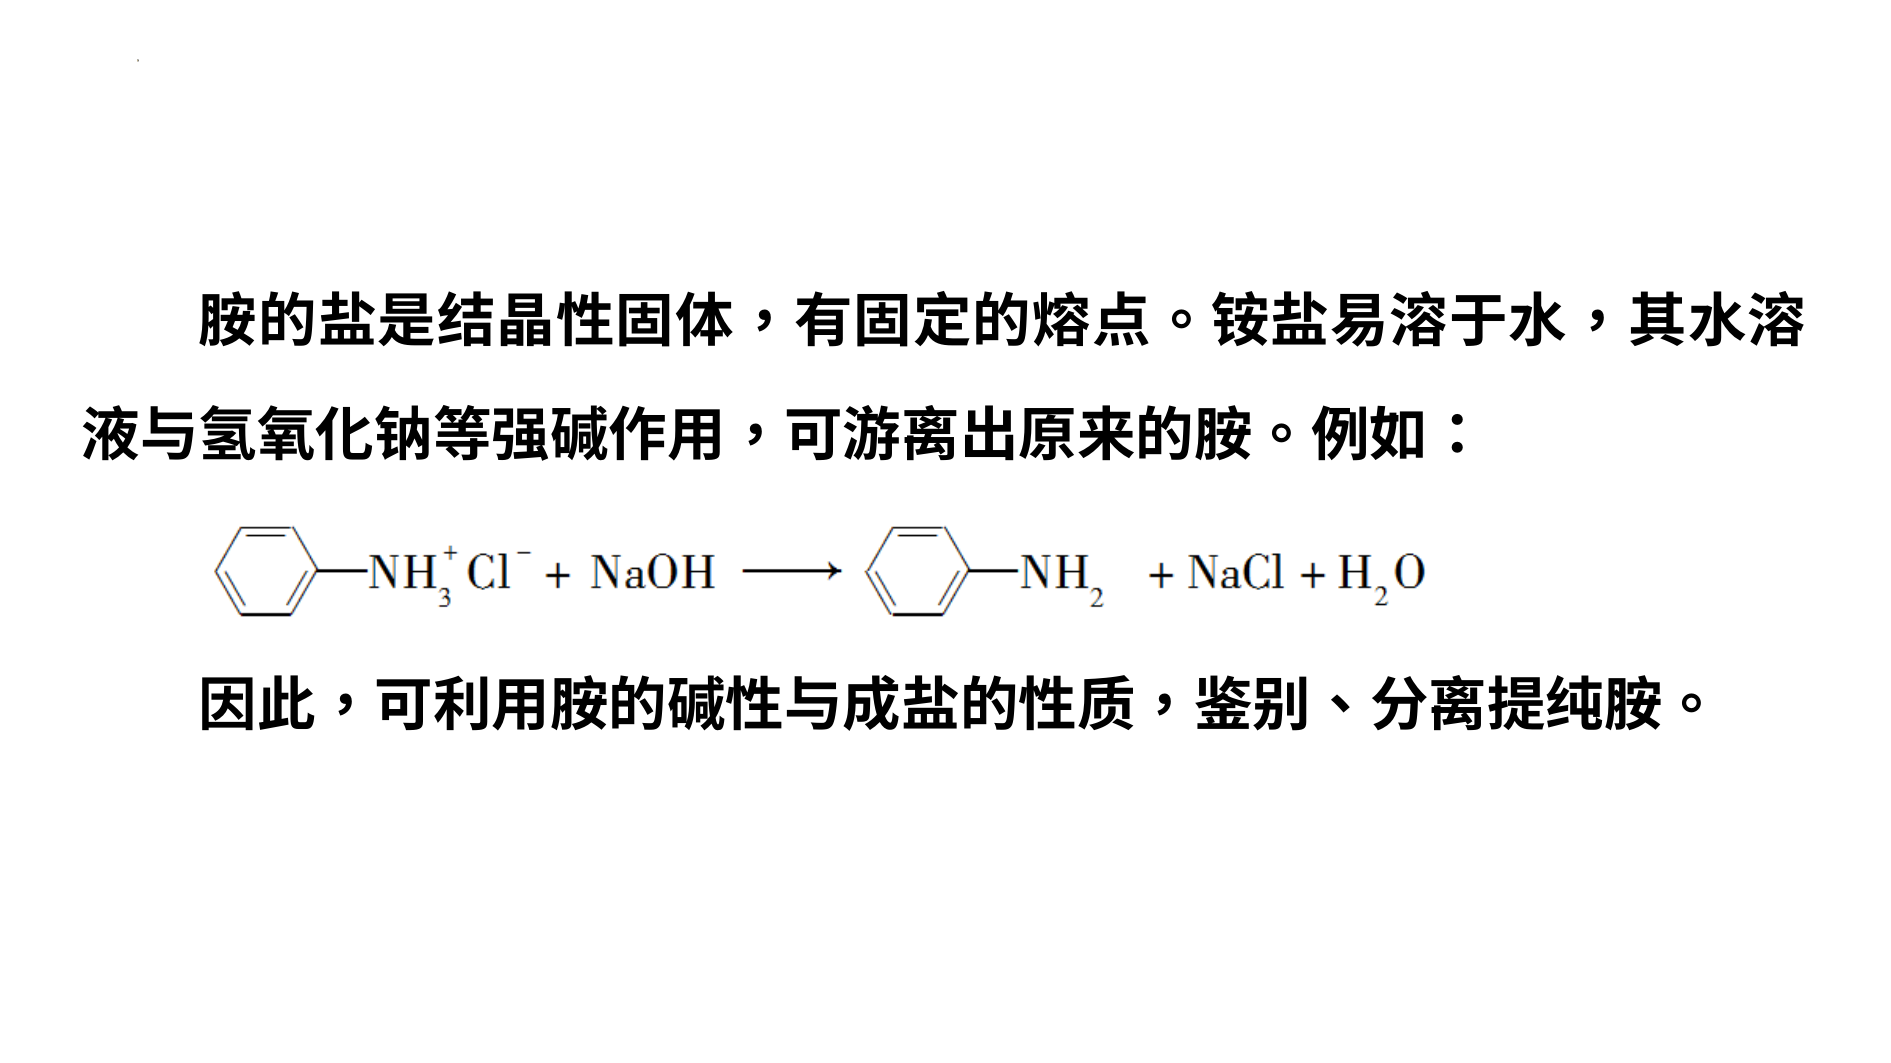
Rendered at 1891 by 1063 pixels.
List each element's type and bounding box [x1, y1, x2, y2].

text_box [81, 283, 1809, 780]
